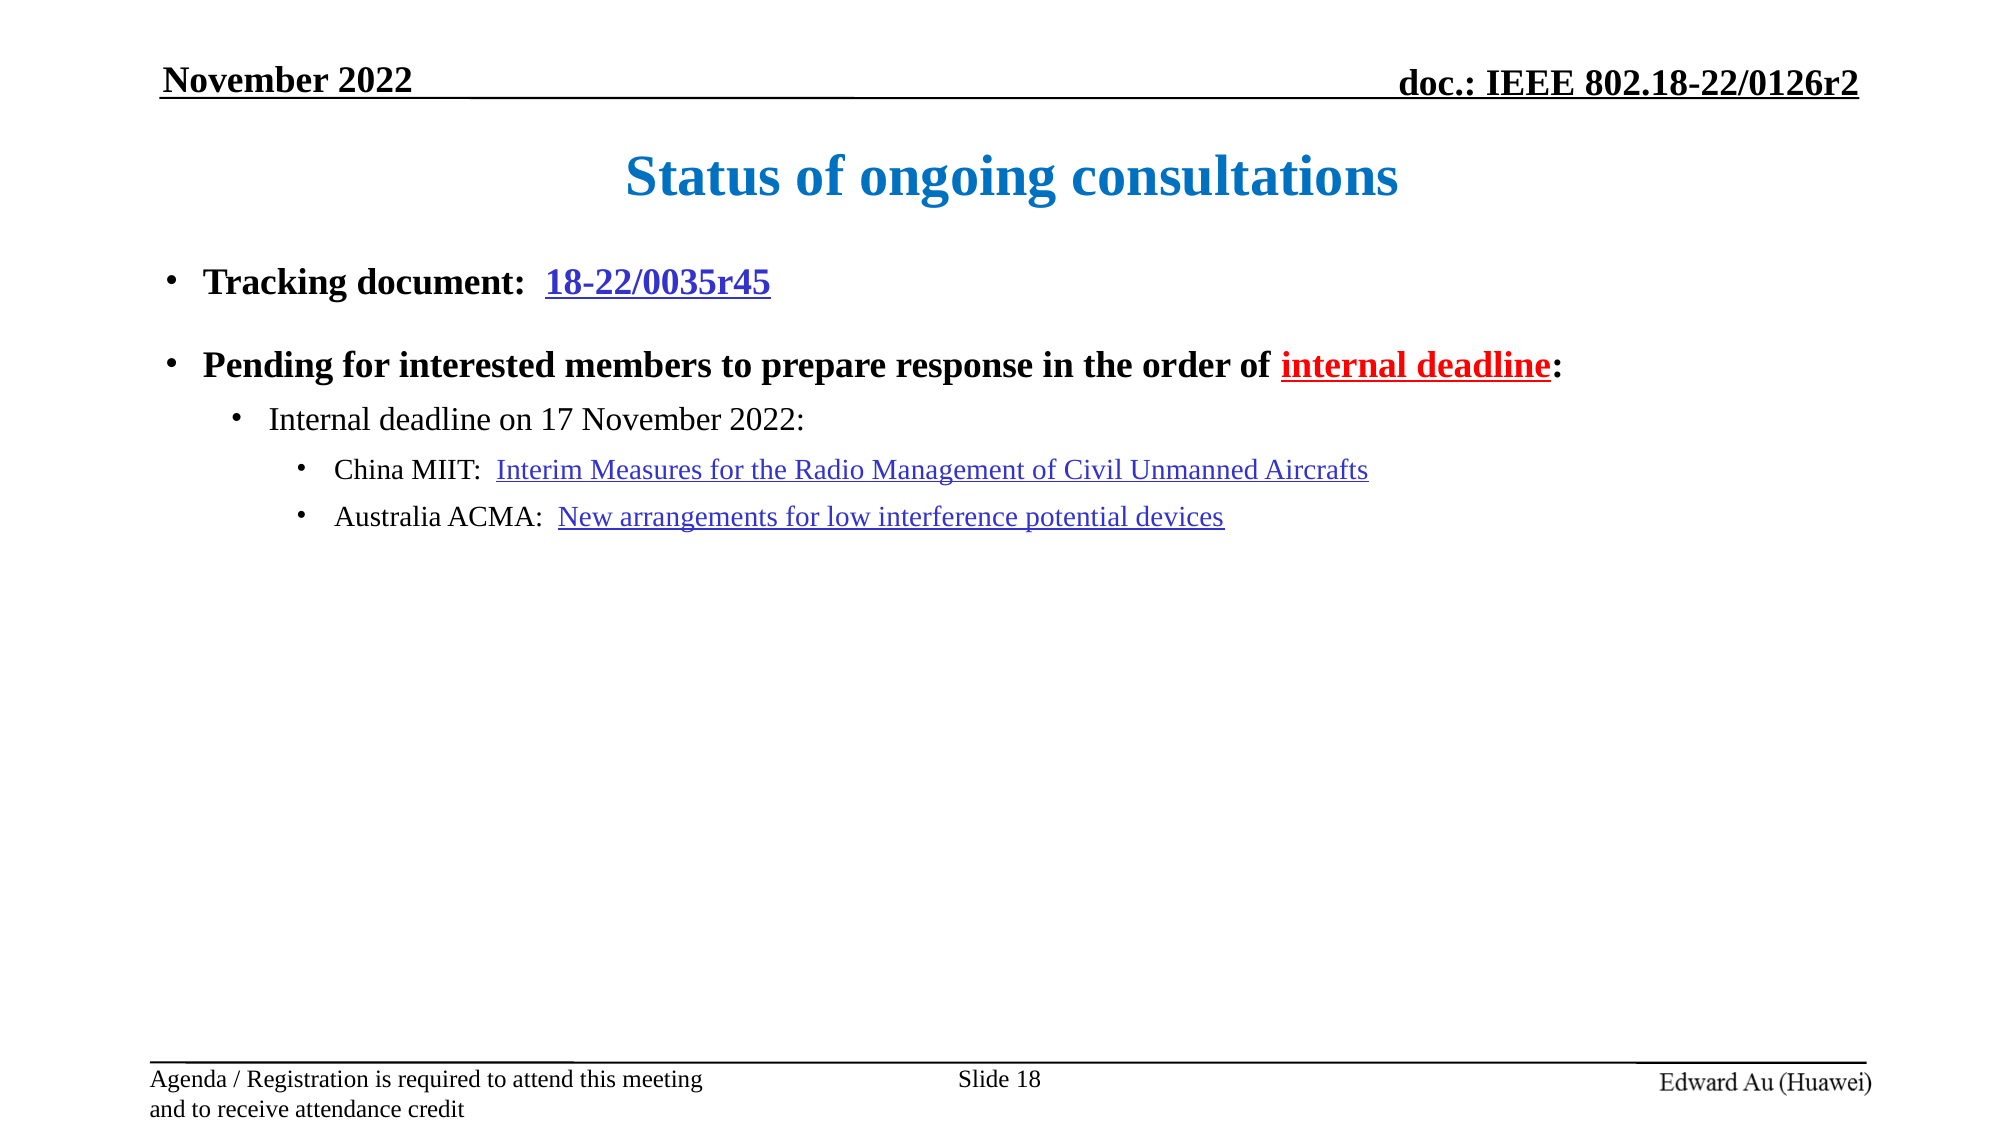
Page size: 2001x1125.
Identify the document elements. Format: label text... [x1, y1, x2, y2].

list Tracking document: 18-22/0035r45 Pending for interested members to prepare response in the order of internal deadline: Internal deadline on 17 November 2022: China MIIT: Interim Measures for the Radio Management of Civil Unmanned Aircrafts Australia ACMA: New arrangements for low interference potential devices [149, 249, 1869, 988]
title Status of ongoing consultations [162, 99, 1864, 246]
picture [1174, 1058, 1887, 1113]
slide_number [162, 54, 663, 101]
slide_number Slide 18 [933, 1061, 1067, 1123]
